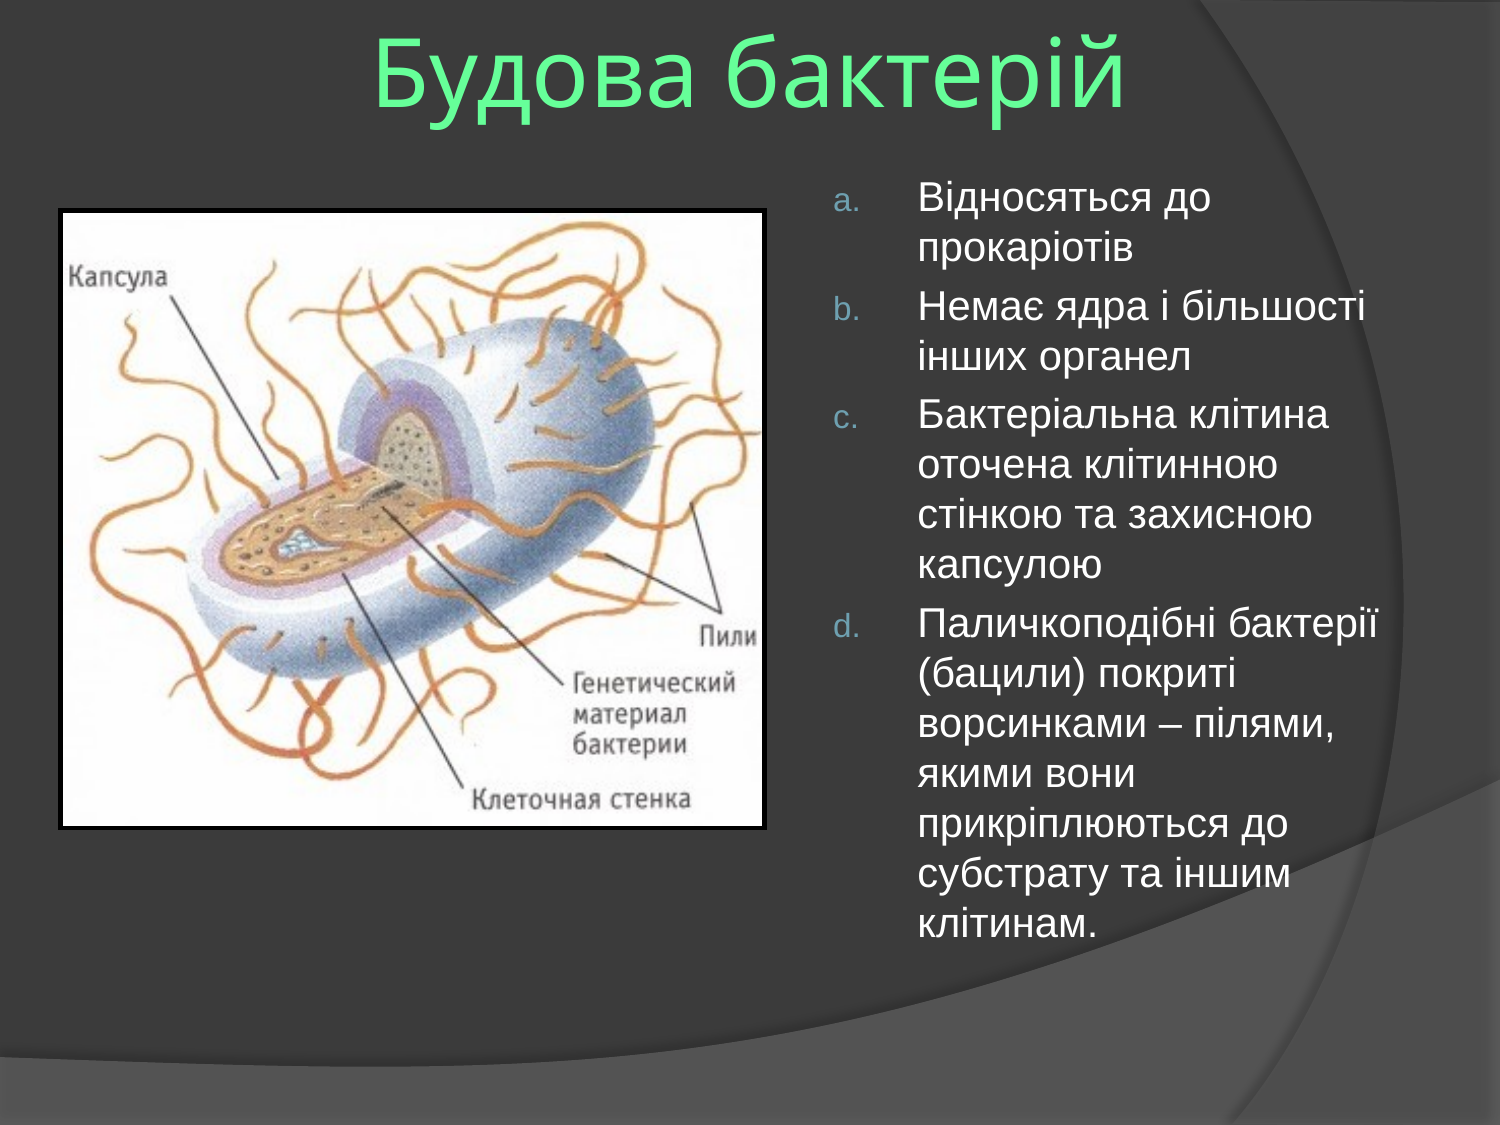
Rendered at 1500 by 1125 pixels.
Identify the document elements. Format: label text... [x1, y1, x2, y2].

picture [62, 212, 763, 827]
list Відносяться до прокаріотів Немає ядра і більшості інших органел Бактеріальна клітина оточена клітинною стінкою та захисною капсулою Паличкоподібні бактерії (бацили) покриті ворсинками – пілями, якими вони прикріплюються до субстрату та іншим клітинам. [812, 162, 1400, 1125]
title Будова бактерій [0, 0, 1500, 138]
